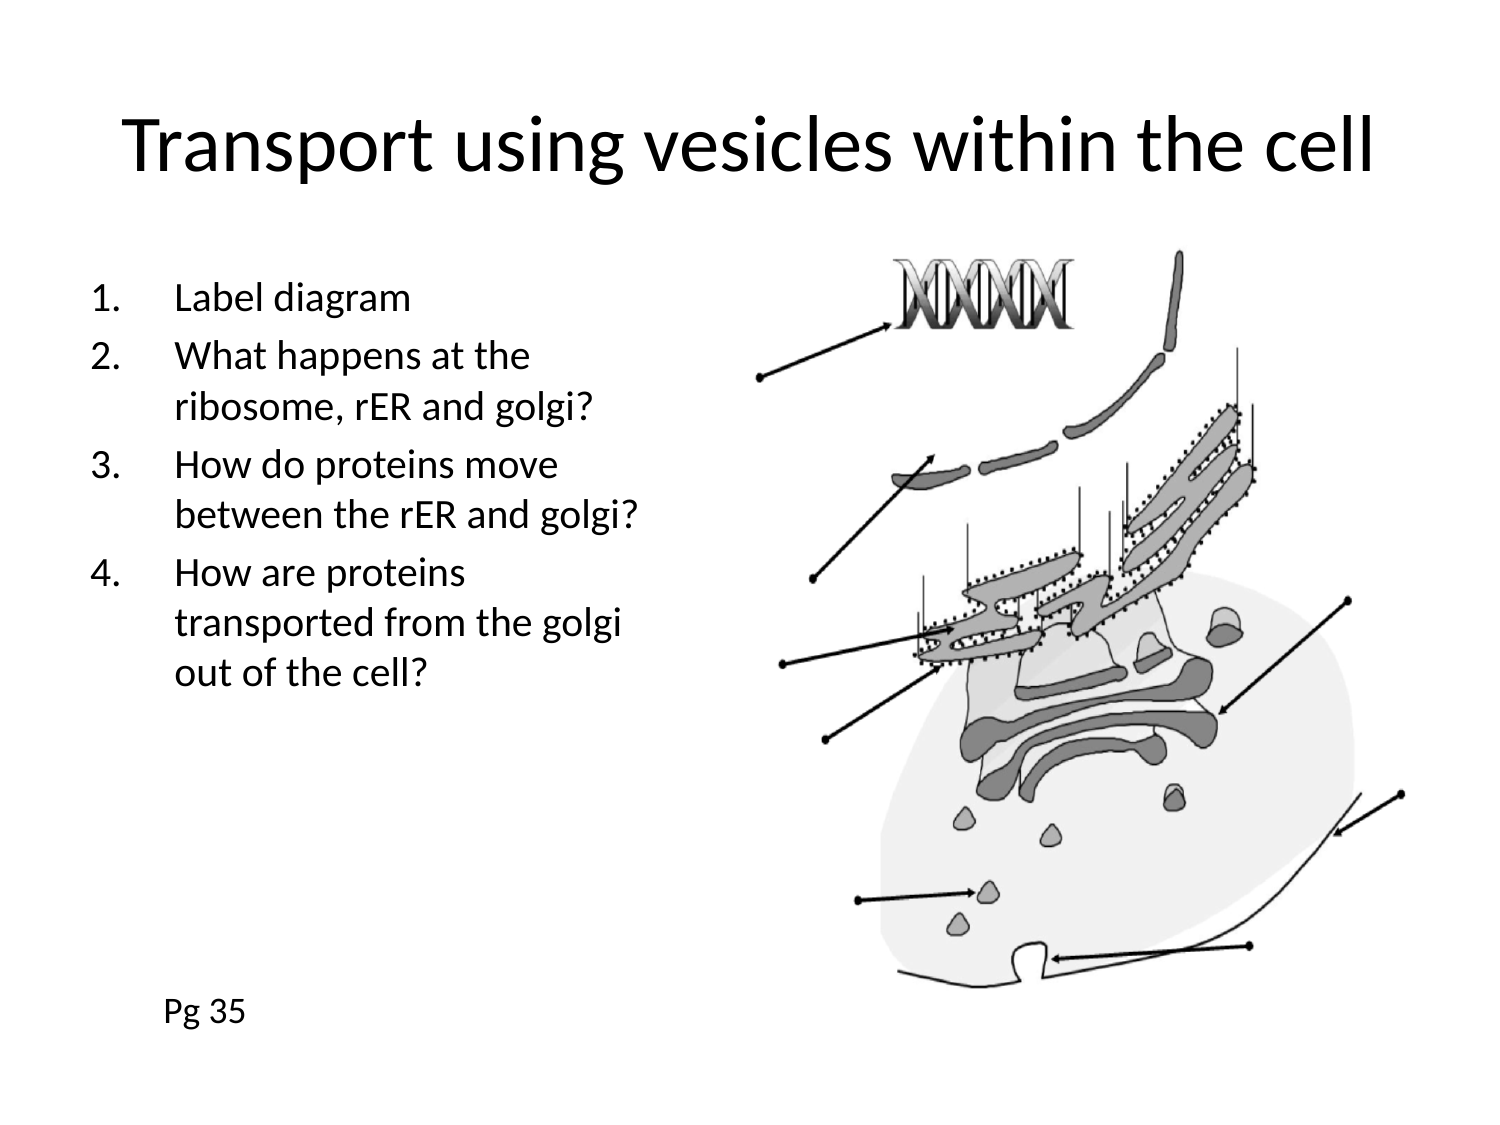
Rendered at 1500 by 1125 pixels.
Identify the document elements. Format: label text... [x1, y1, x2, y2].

text_box Pg 35 [148, 979, 262, 1039]
picture [727, 204, 1420, 1064]
title Transport using vesicles within the cell [75, 45, 1425, 233]
list Label diagram What happens at the ribosome, rER and golgi? How do proteins move between the rER and golgi? How are proteins transported from the golgi out of the cell? [75, 262, 657, 1005]
